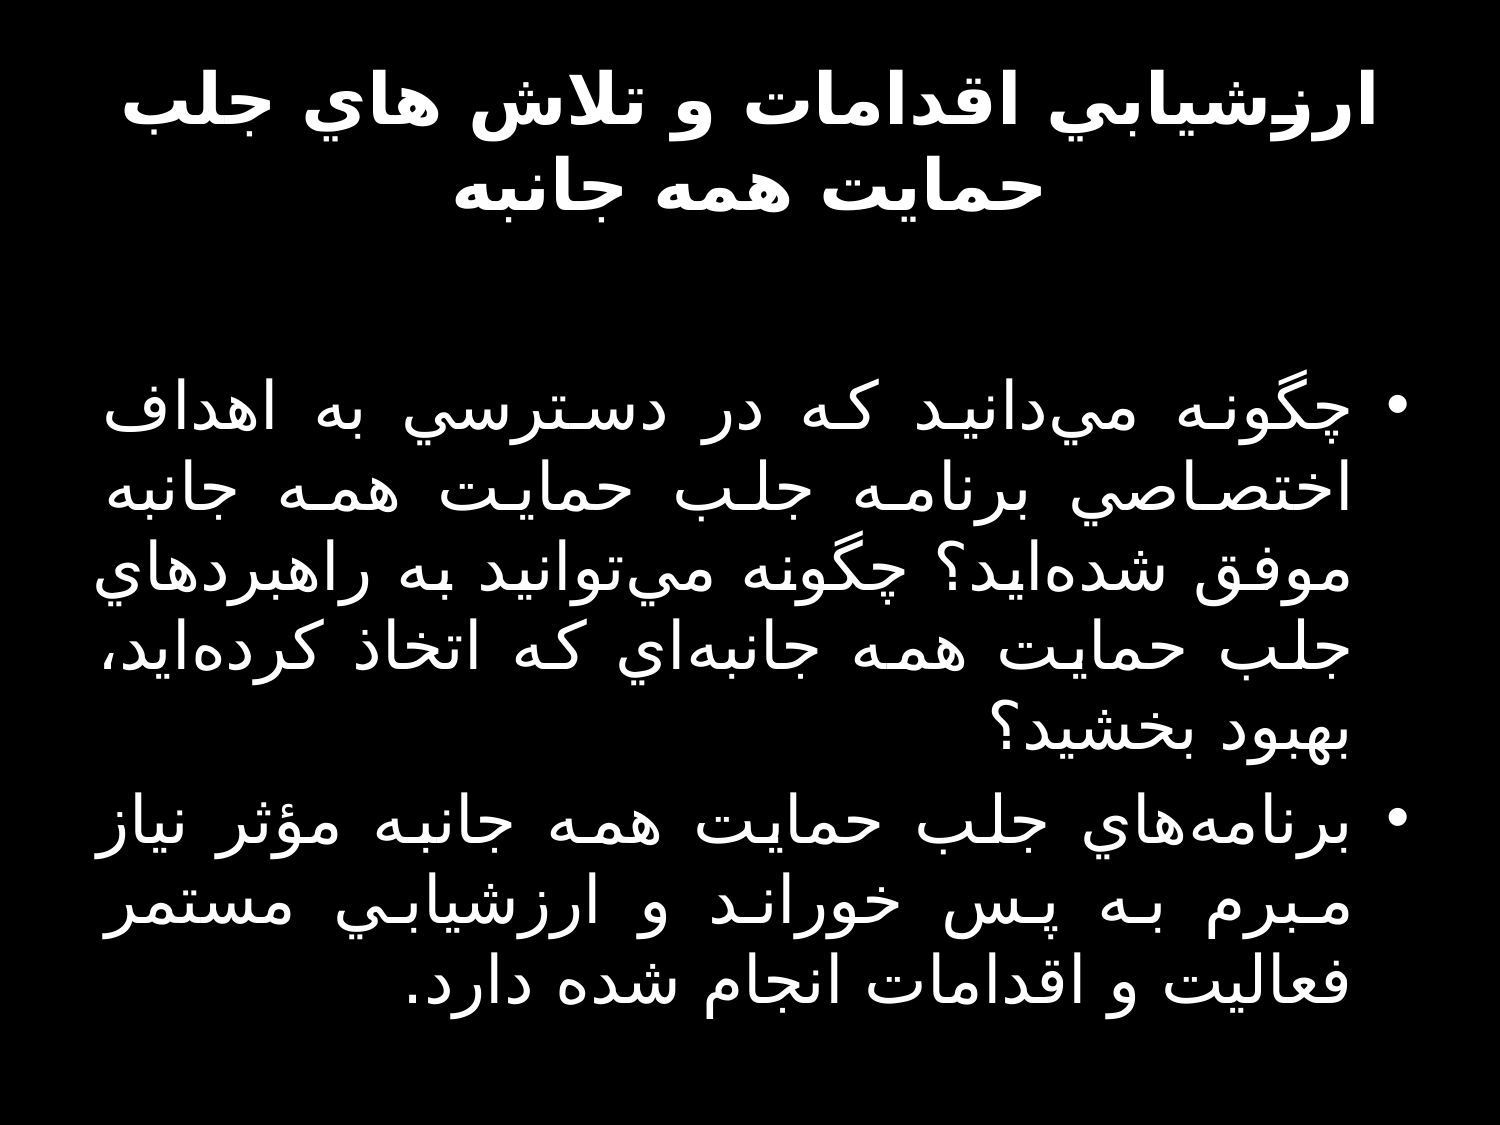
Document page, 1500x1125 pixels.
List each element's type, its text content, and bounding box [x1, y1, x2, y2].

title ارزشيابي اقدامات و تلاش هاي جلب حمايت همه جانبه [75, 45, 1425, 233]
list چگونه مي‌دانيد که در دسترسي به اهداف اختصاصي برنامه جلب حمايت همه جانبه موفق شده‌ايد؟ چگونه مي‌توانيد به راهبردهاي جلب حمايت همه جانبه‌اي که اتخاذ کرده‌ايد، بهبود بخشيد؟ برنامه‌هاي جلب حمايت همه جانبه مؤثر نياز مبرم به پس خوراند و ارزشيابي مستمر فعاليت و اقدامات انجام شده دارد. [75, 262, 1425, 1005]
